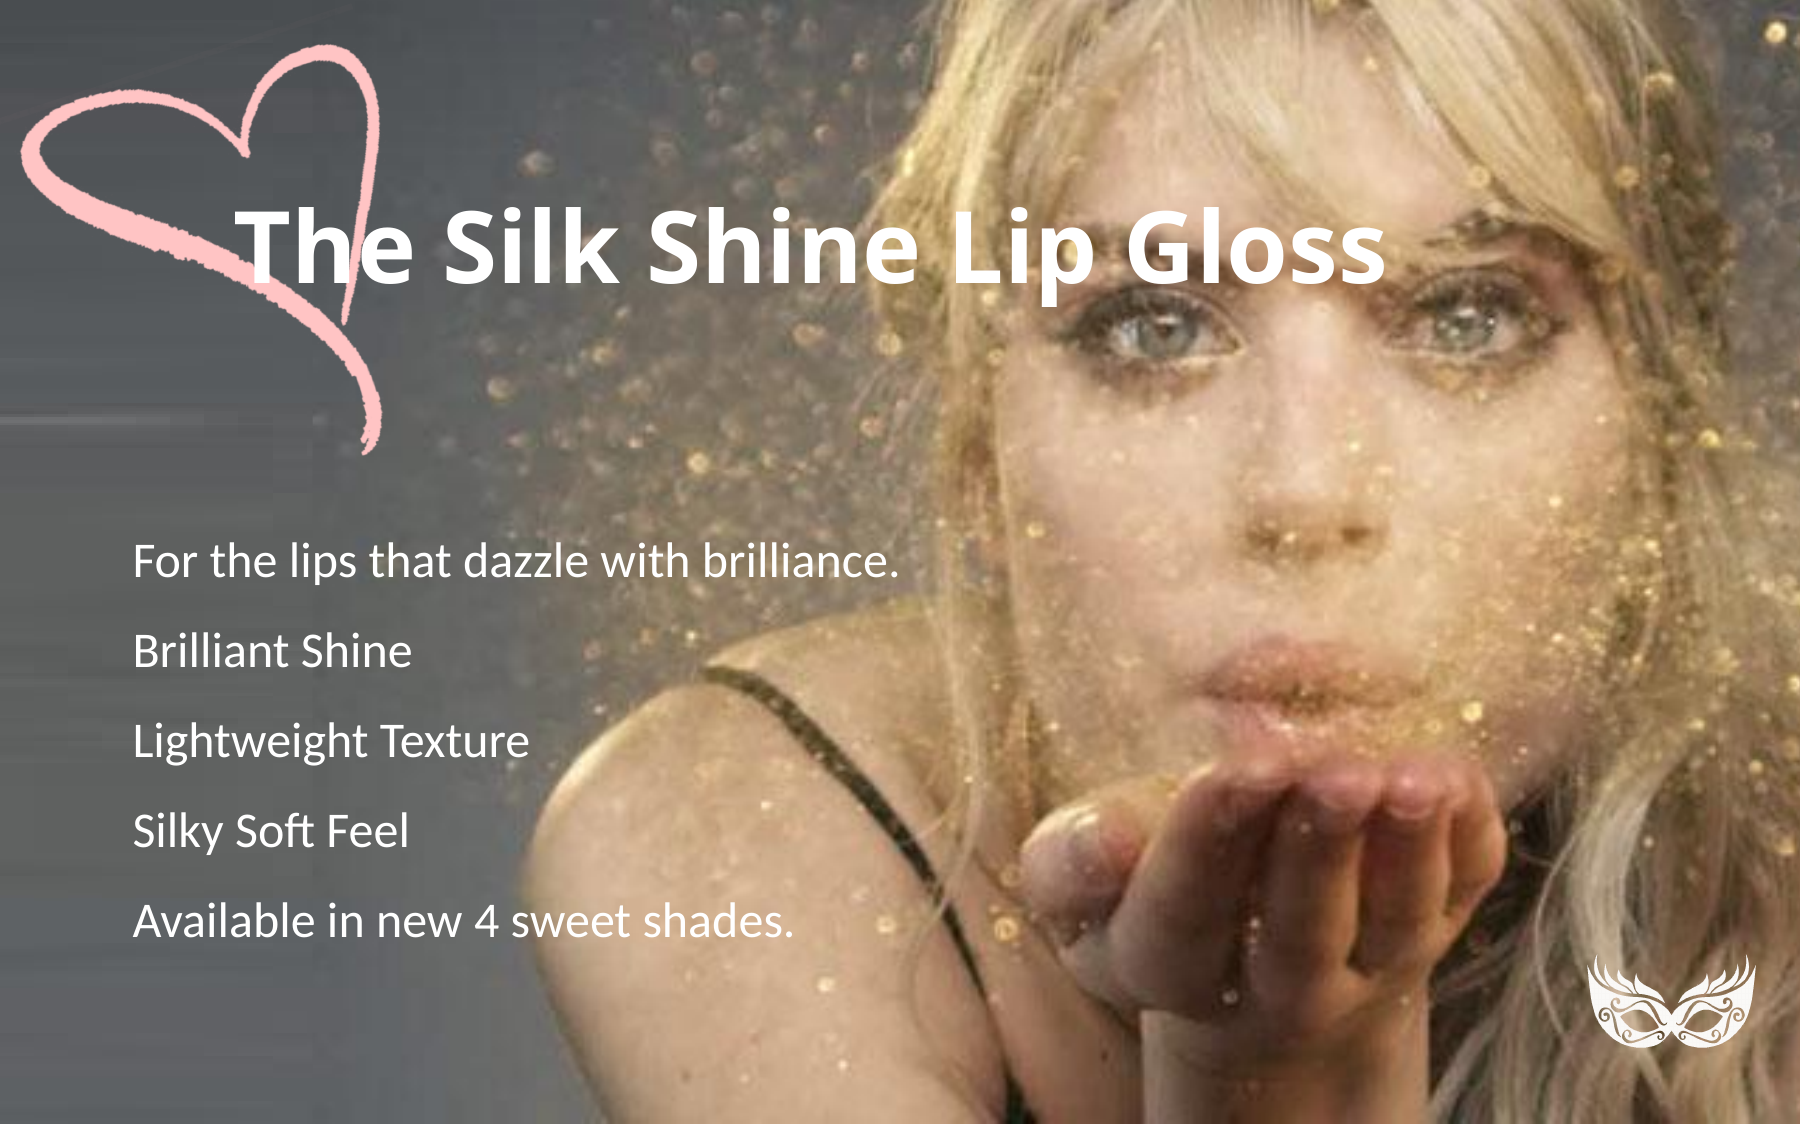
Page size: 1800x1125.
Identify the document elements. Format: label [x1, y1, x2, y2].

picture [1584, 953, 1768, 1053]
text_box [0, 0, 1800, 1124]
picture [51, 50, 429, 492]
